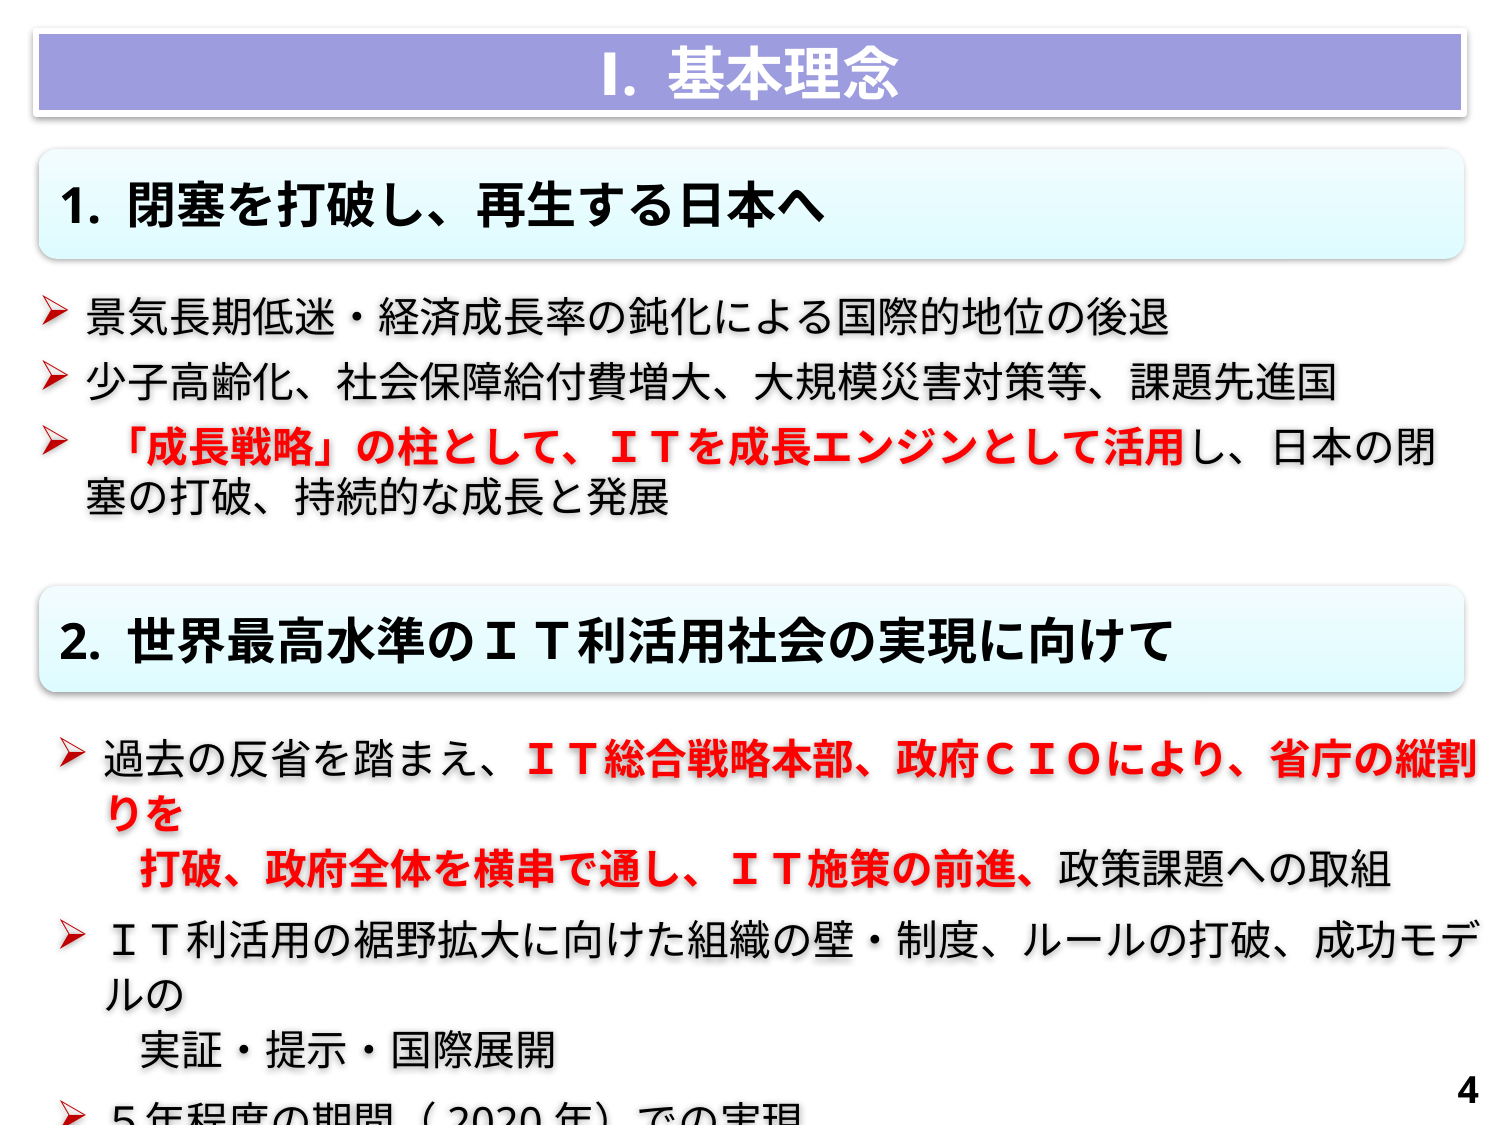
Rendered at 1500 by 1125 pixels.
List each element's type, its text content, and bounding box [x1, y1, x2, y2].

text_box 2. 世界最高水準のＩＴ利活用社会の実現に向けて [39, 586, 1465, 693]
text_box 過去の反省を踏まえ、ＩＴ総合戦略本部、政府ＣＩＯにより、省庁の縦割りを 打破、政府全体を横串で通し、ＩＴ施策の前進、政策課題への取組 ＩＴ利活用の裾野拡大に向けた組織の壁・制度、ルールの打破、成功モデルの 実証・提示・国際展開 ５年程度の期間（2020年）での実現 [39, 715, 1500, 1024]
text_box Ⅰ. 基本理念 [33, 28, 1467, 117]
text_box 1. 閉塞を打破し、再生する日本へ [38, 148, 1465, 259]
text_box 景気長期低迷・経済成長率の鈍化による国際的地位の後退 少子高齢化、社会保障給付費増大、大規模災害対策等、課題先進国 「成長戦略」の柱として、ＩＴを成長エンジンとして活用し、日本の閉塞の打破、持続的な成長と発展 [35, 278, 1465, 528]
slide_number 3 [1366, 1058, 1495, 1125]
